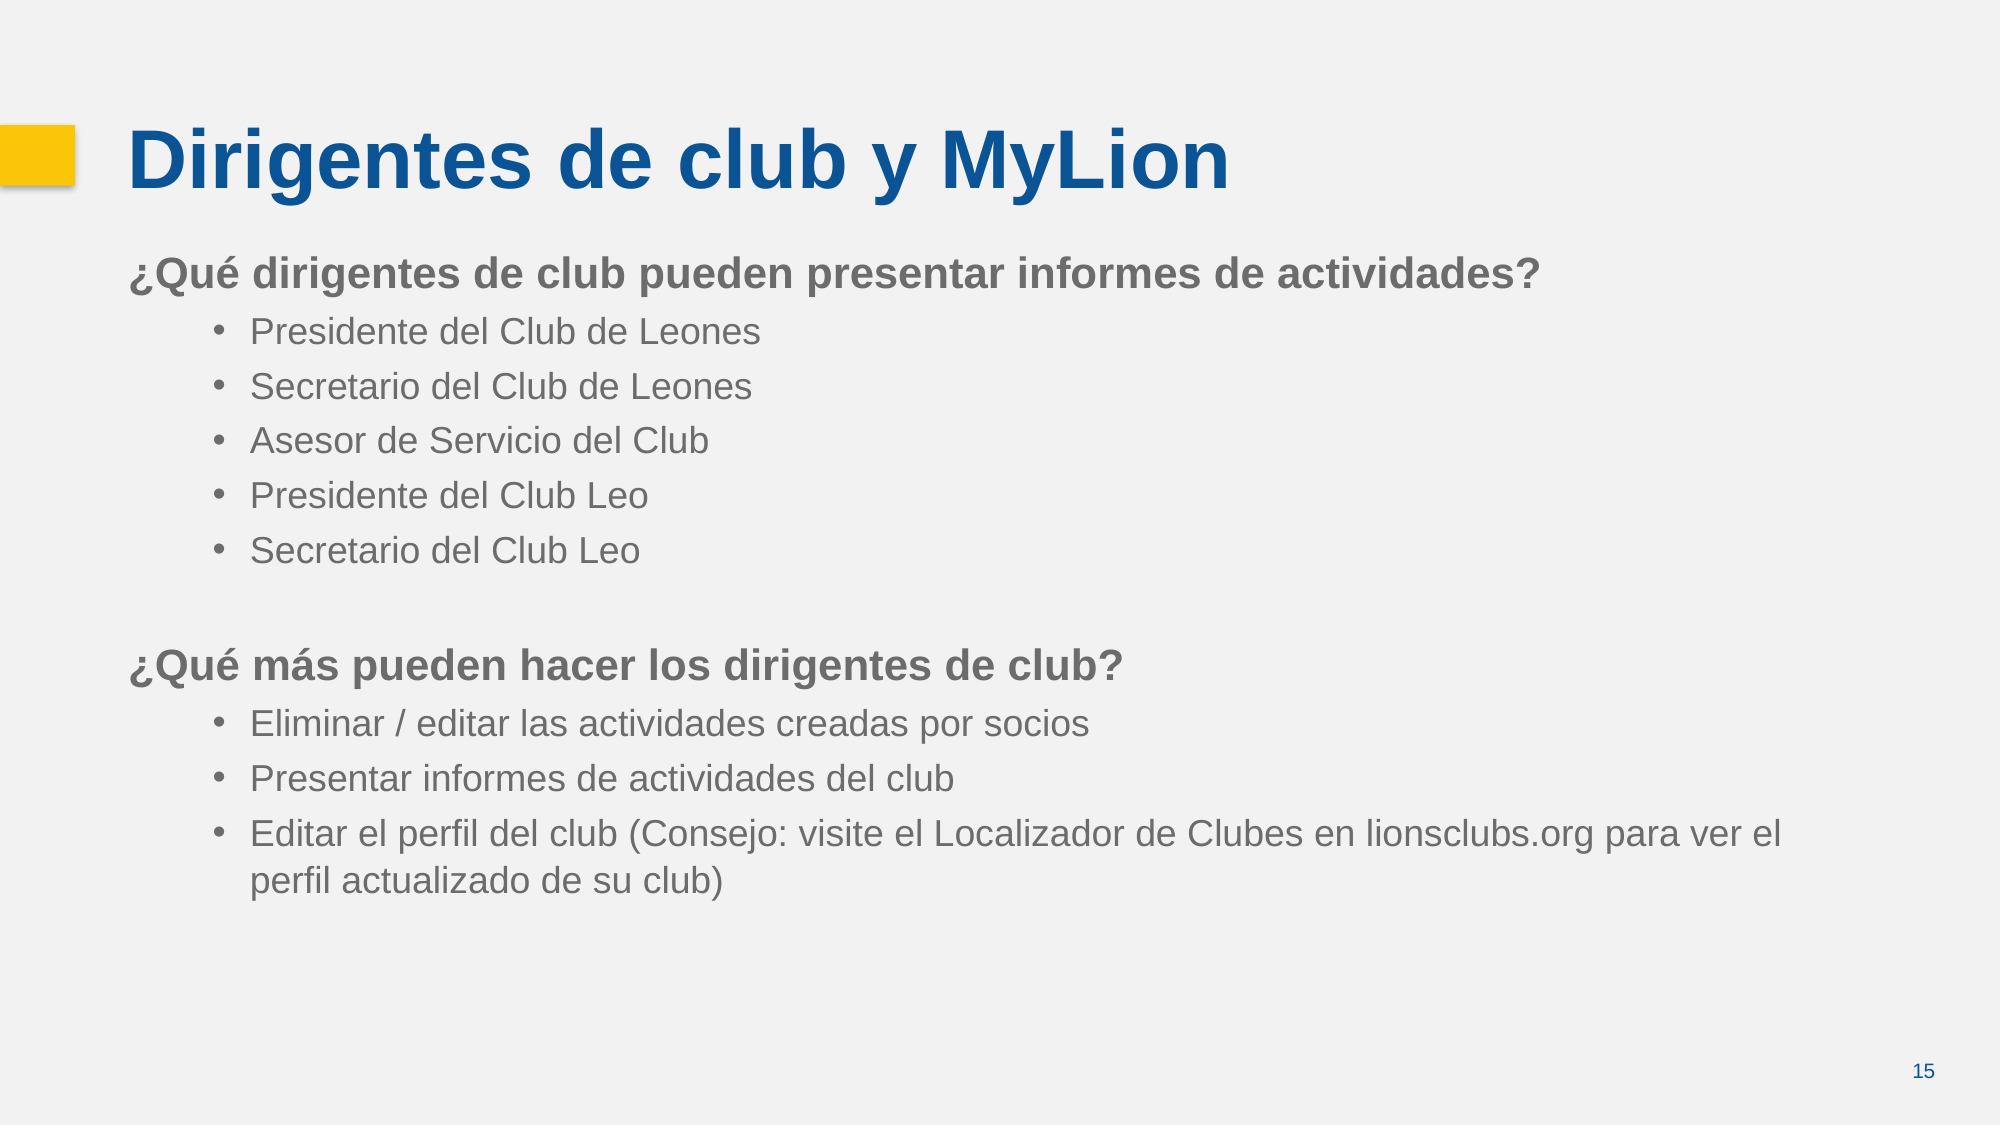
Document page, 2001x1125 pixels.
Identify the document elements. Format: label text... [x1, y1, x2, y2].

text_box ¿Qué dirigentes de club pueden presentar informes de actividades? Presidente del Club de Leones Secretario del Club de Leones Asesor de Servicio del Club Presidente del Club Leo Secretario del Club Leo ¿Qué más pueden hacer los dirigentes de club? Eliminar / editar las actividades creadas por socios Presentar informes de actividades del club Editar el perfil del club (Consejo: visite el Localizador de Clubes en lionsclubs.org para ver el perfil actualizado de su club) [112, 234, 1823, 1030]
list Dirigentes de club y MyLion [112, 118, 1632, 192]
